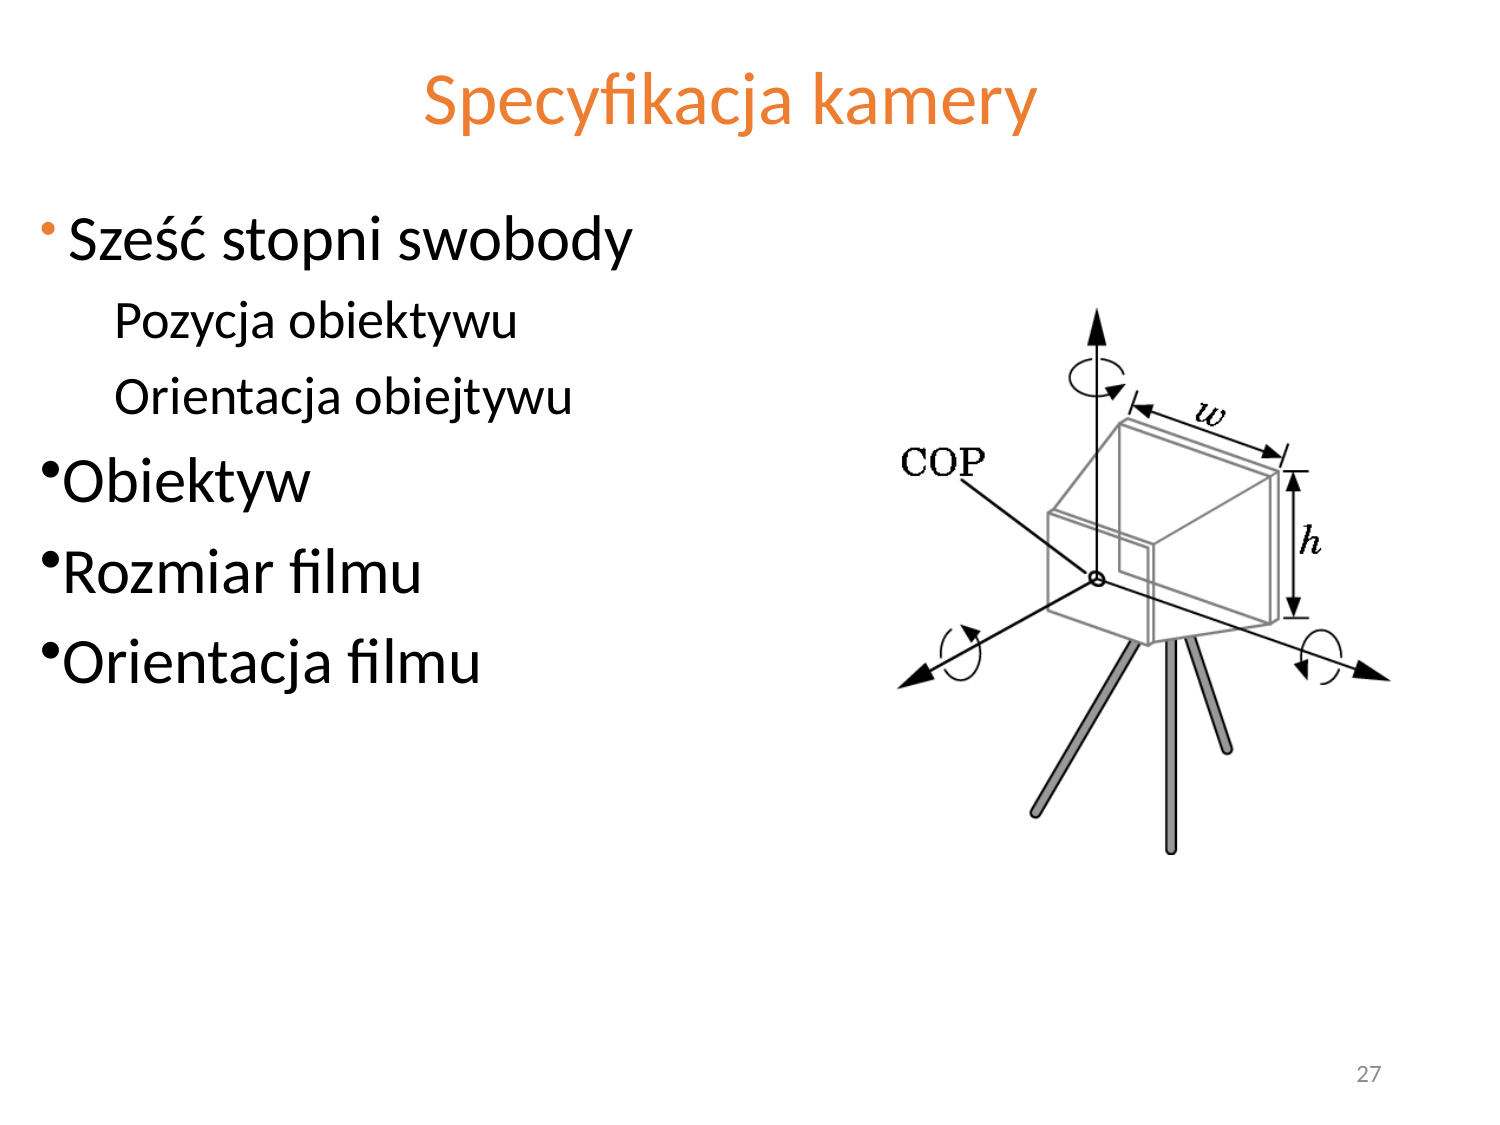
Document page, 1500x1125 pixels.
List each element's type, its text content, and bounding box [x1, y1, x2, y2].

text_box Sześć stopni swobody Pozycja obiektywu Orientacja obiejtywu Obiektyw Rozmiar filmu Orientacja filmu [24, 188, 1500, 704]
slide_number 27 [1059, 1042, 1397, 1103]
picture [849, 299, 1405, 855]
text_box Specyfikacja kamery [24, 42, 1438, 148]
